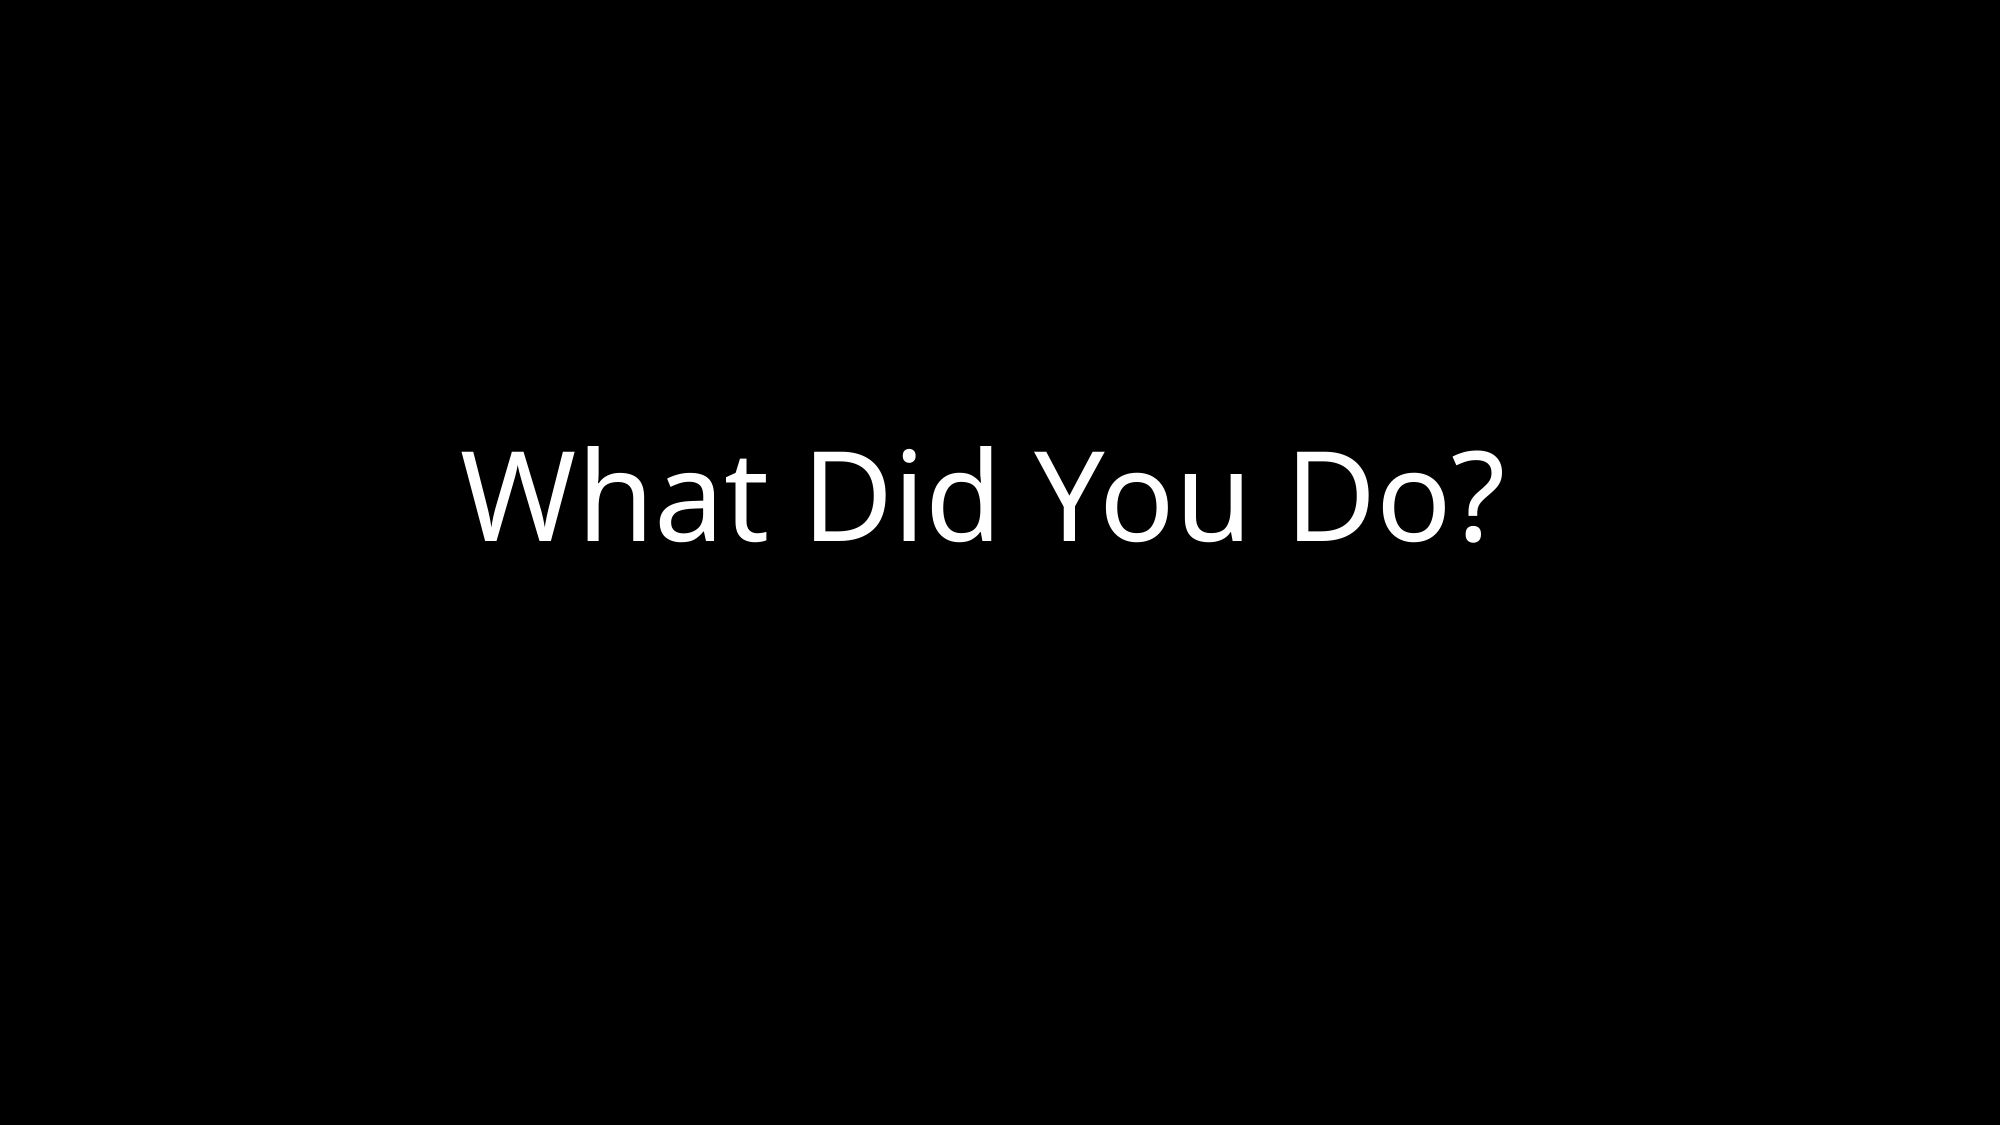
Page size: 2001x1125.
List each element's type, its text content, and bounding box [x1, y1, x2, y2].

title What Did You Do? [249, 184, 1750, 576]
